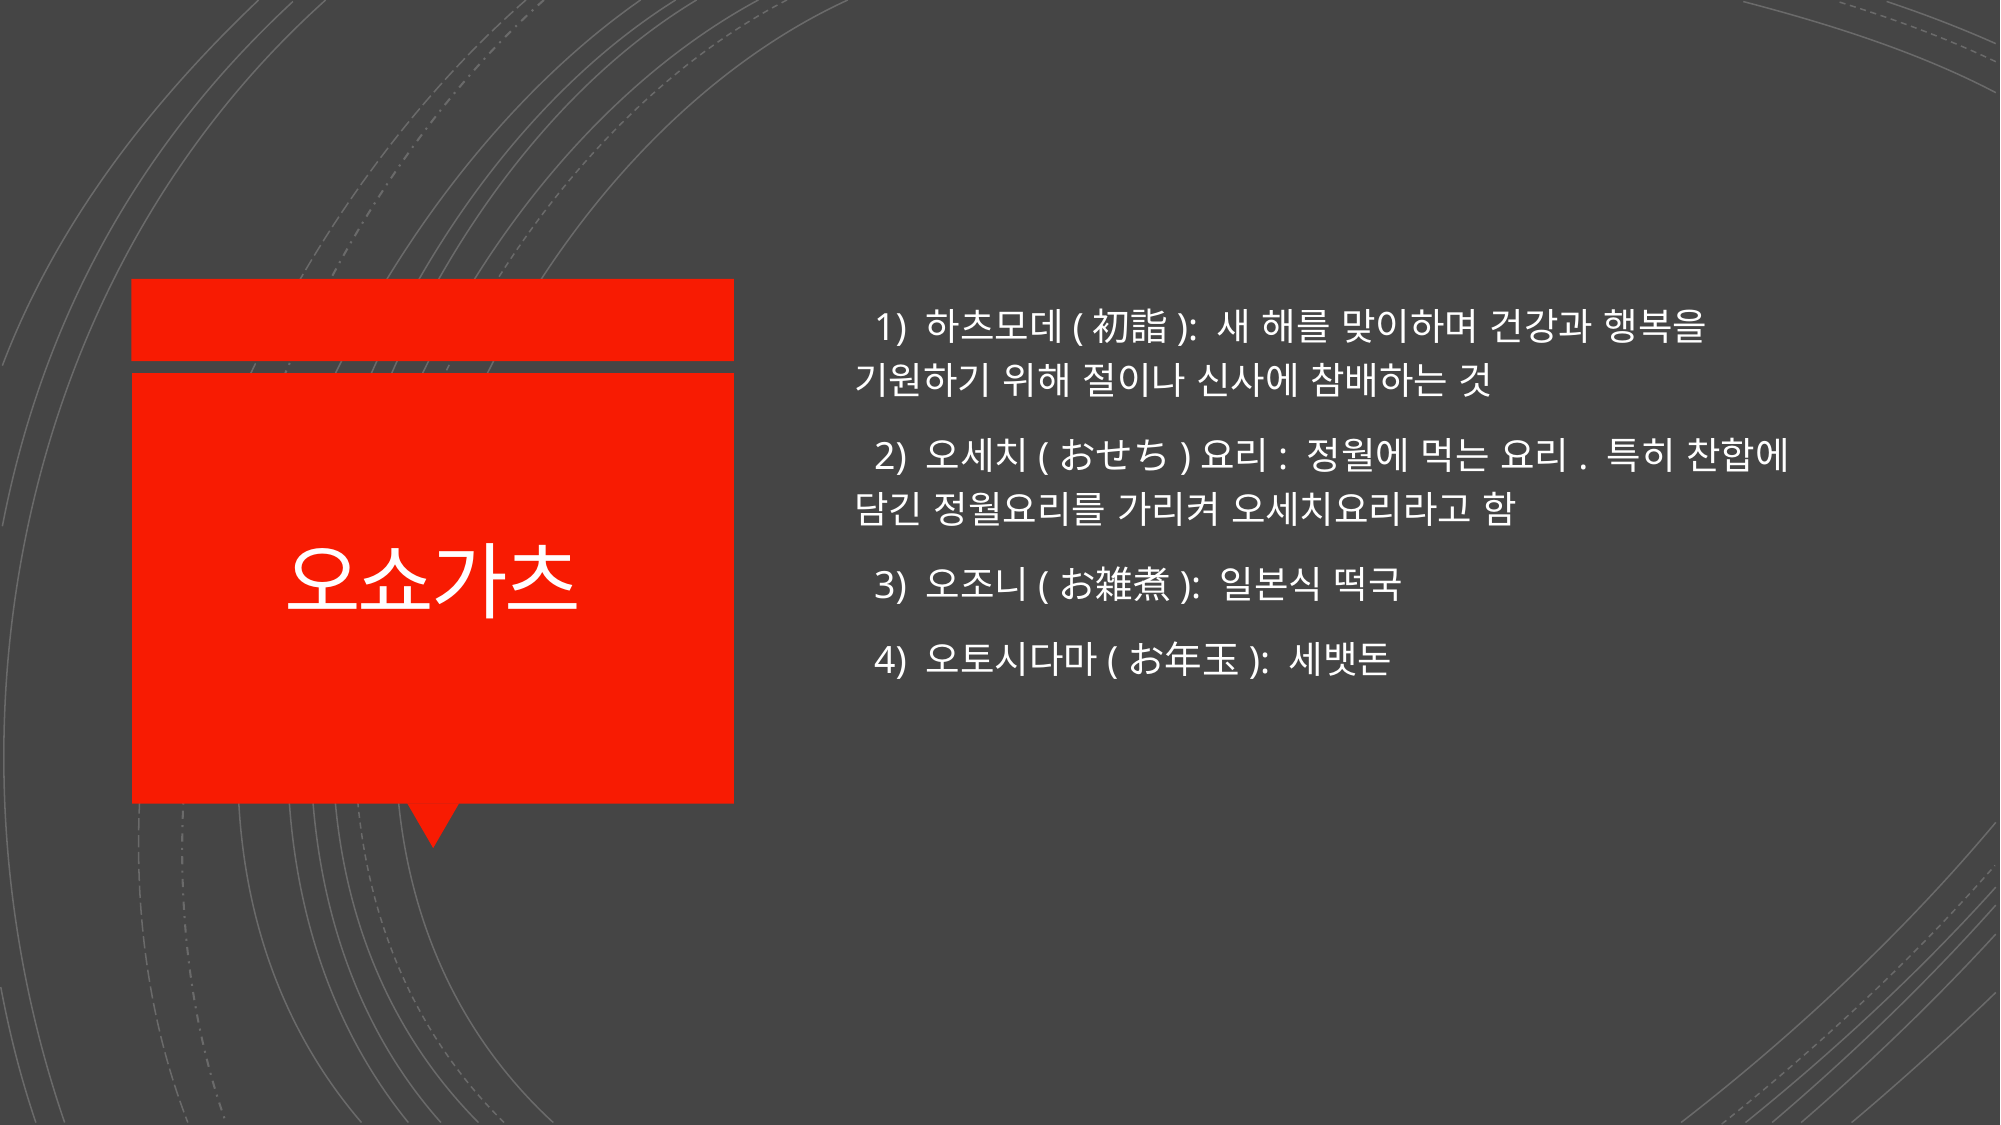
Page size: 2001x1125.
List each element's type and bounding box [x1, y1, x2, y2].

text_box [131, 278, 735, 849]
text_box [0, 0, 1996, 1125]
text_box [1996, 0, 2000, 1124]
